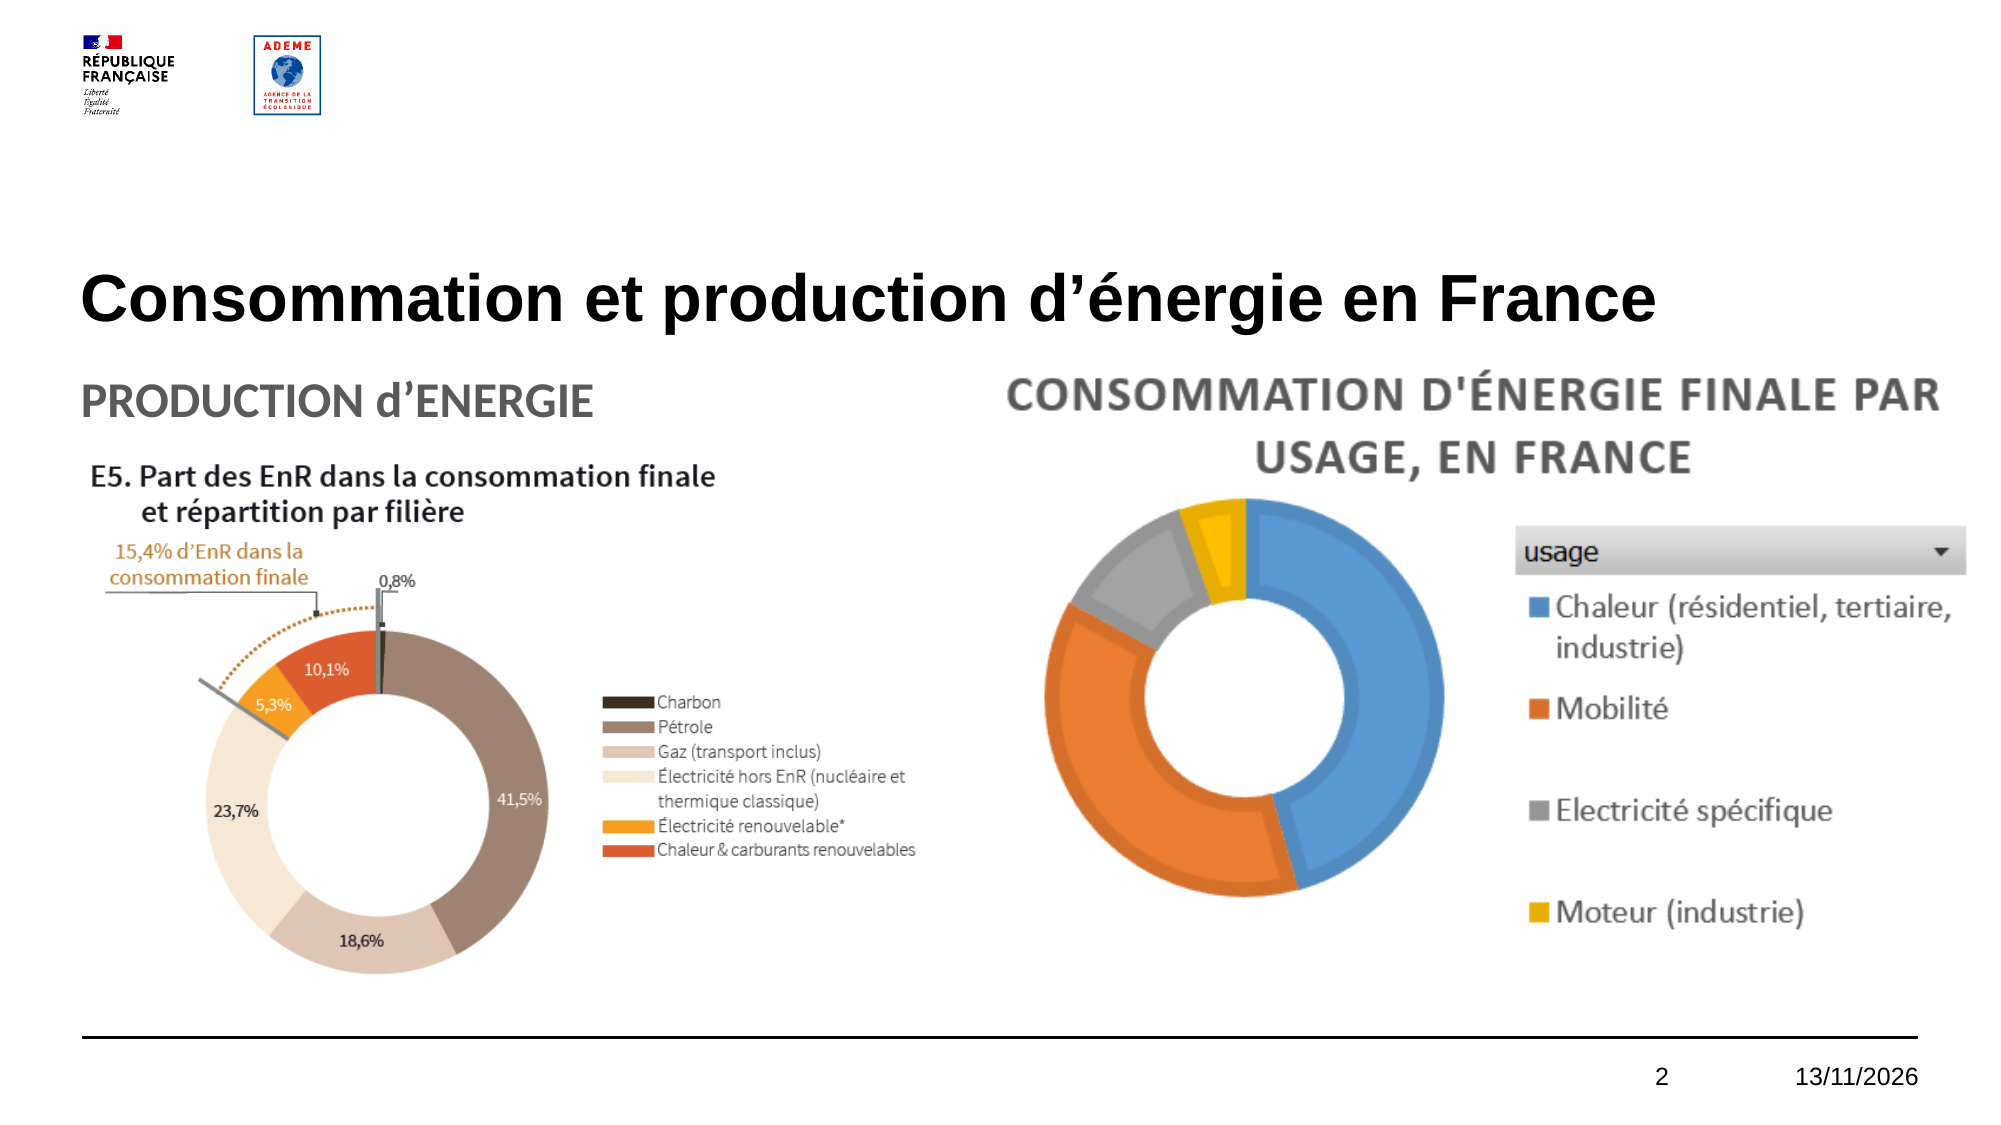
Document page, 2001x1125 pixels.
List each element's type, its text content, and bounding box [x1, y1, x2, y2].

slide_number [1746, 1045, 1935, 1105]
picture [244, 26, 330, 124]
slide_number 2 [1566, 1045, 1684, 1105]
picture [77, 343, 1975, 988]
list PRODUCTION d’ENERGIE [65, 360, 950, 954]
title Consommation et production d’énergie en France [65, 126, 1935, 344]
picture [69, 21, 188, 126]
